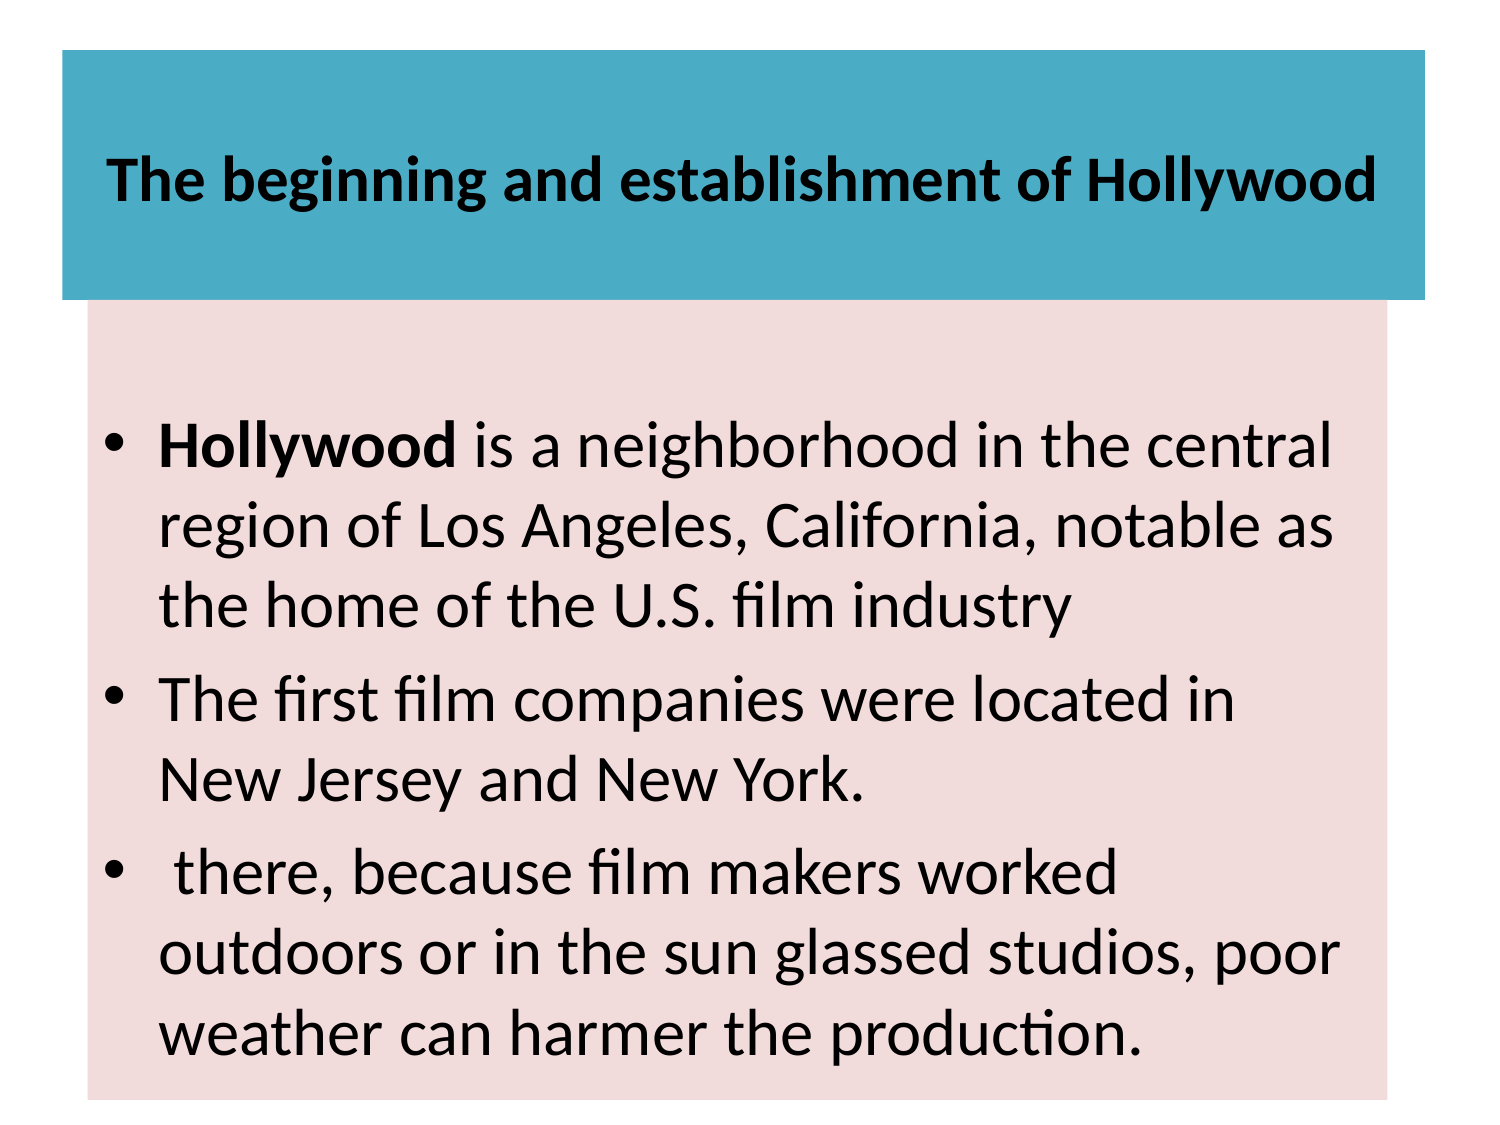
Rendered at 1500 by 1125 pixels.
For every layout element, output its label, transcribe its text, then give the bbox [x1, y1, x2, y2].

list Hollywood is a neighborhood in the central region of Los Angeles, California, notable as the home of the U.S. film industry The first film companies were located in New Jersey and New York. there, because film makers worked outdoors or in the sun glassed studios, poor weather can harmer the production. [87, 299, 1388, 1100]
title The beginning and establishment of Hollywood [62, 50, 1425, 300]
